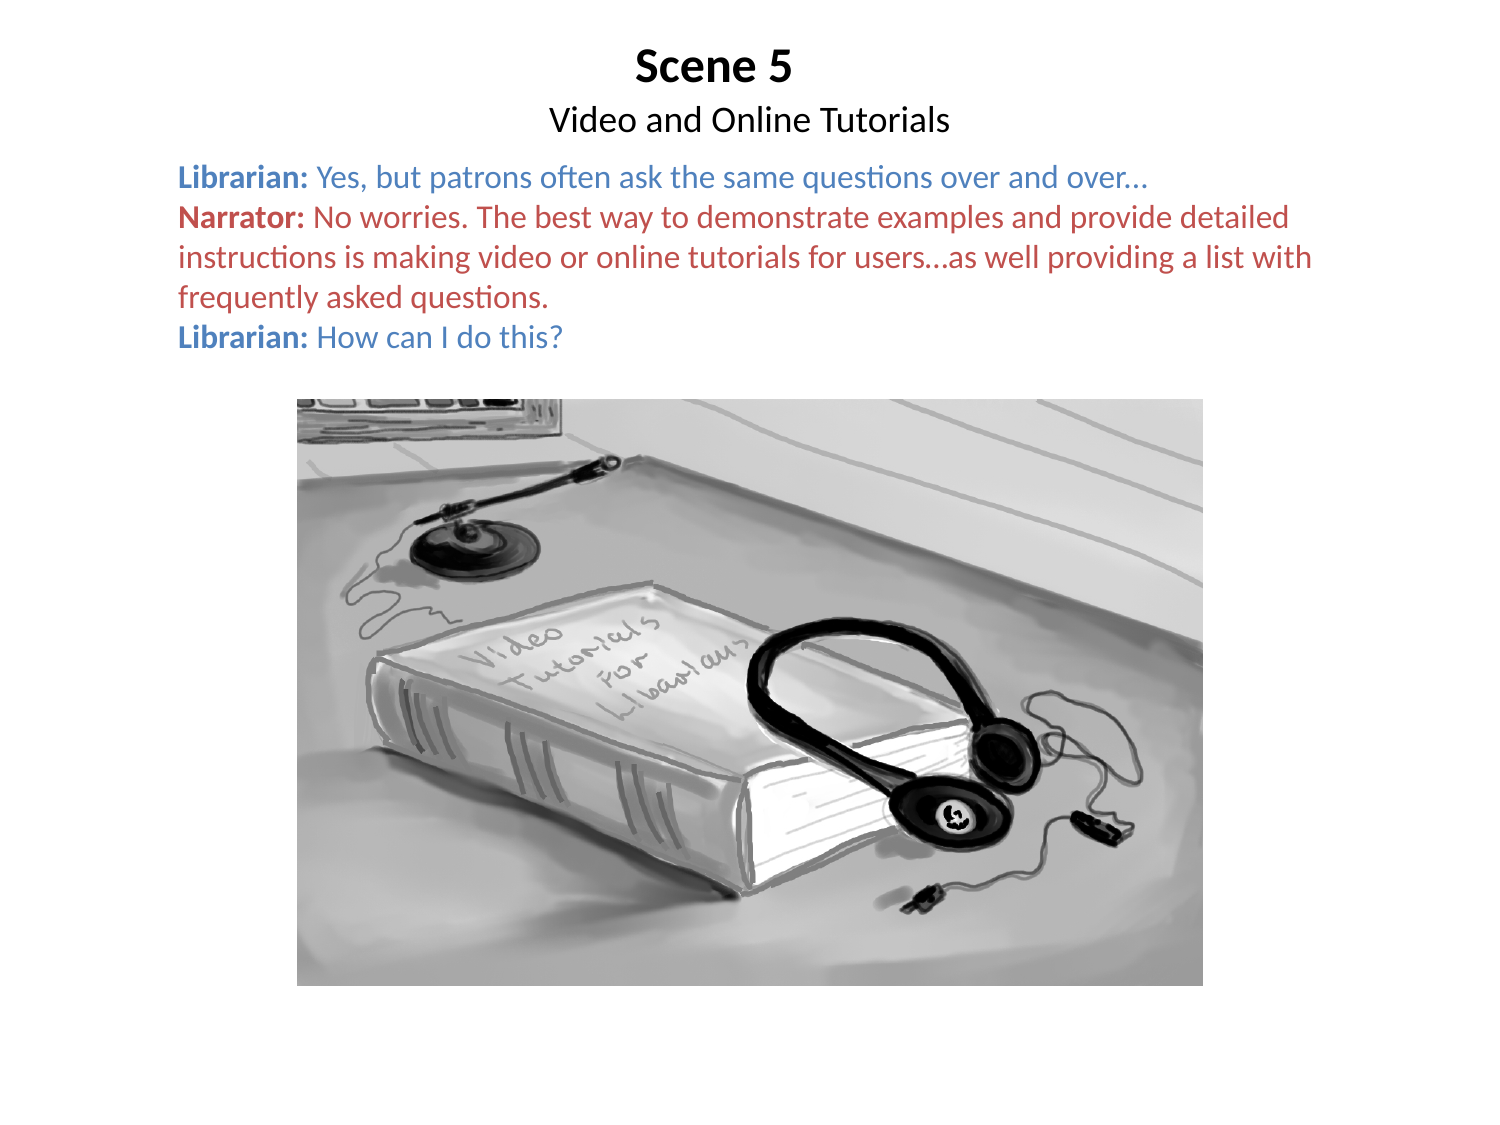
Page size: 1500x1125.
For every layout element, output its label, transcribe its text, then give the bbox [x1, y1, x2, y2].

text_box Video and Online Tutorials [534, 87, 966, 148]
text_box Librarian: Yes, but patrons often ask the same questions over and over... Narrator: No worries. The best way to demonstrate examples and provide detailed instructions is making video or online tutorials for users…as well providing a list with frequently asked questions. Librarian: How can I do this? [163, 148, 1337, 363]
picture [296, 399, 1203, 987]
text_box Scene 5 [620, 24, 809, 87]
